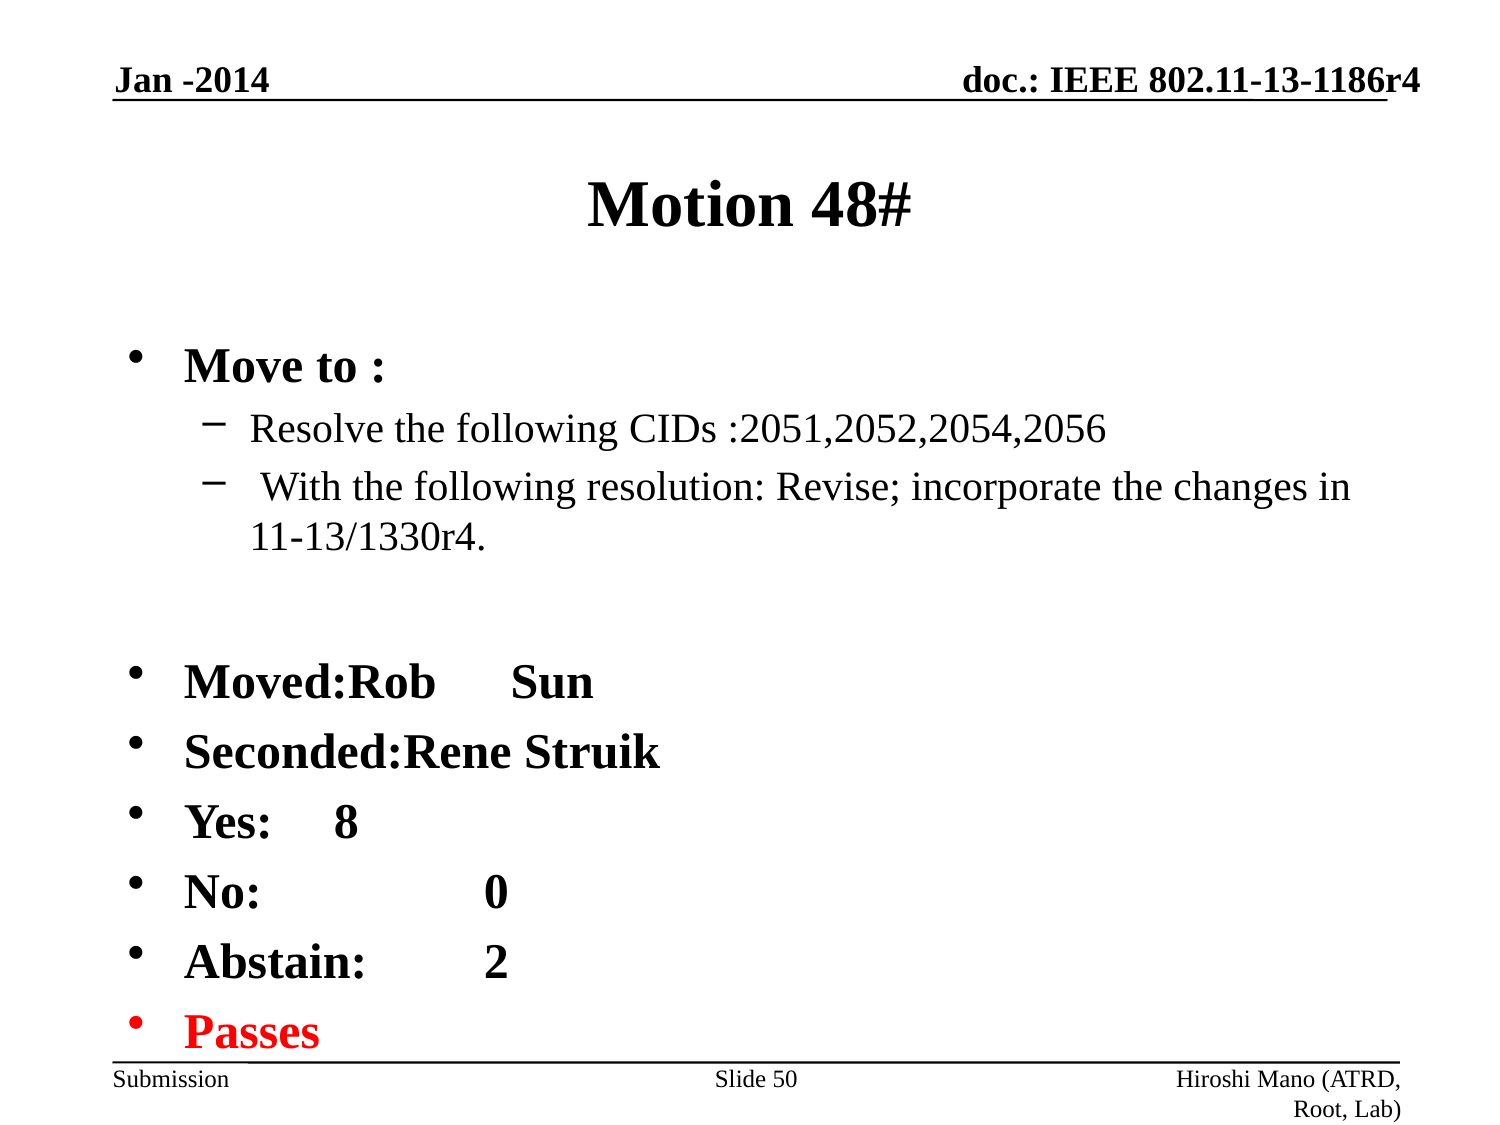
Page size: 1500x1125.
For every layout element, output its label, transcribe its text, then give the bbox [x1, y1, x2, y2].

slide_number Jan -2014 [114, 54, 274, 101]
slide_number Slide 50 [712, 1061, 800, 1093]
footer Hiroshi Mano (ATRD, Root, Lab) [1171, 1061, 1402, 1093]
title Motion 48# [112, 112, 1388, 288]
list Move to : Resolve the following CIDs :2051,2052,2054,2056 With the following resolution: Revise; incorporate the changes in 11-13/1330r4. Moved:Rob Sun Seconded:Rene Struik Yes: 8 No: 0 Abstain: 2 Passes [112, 324, 1388, 1001]
